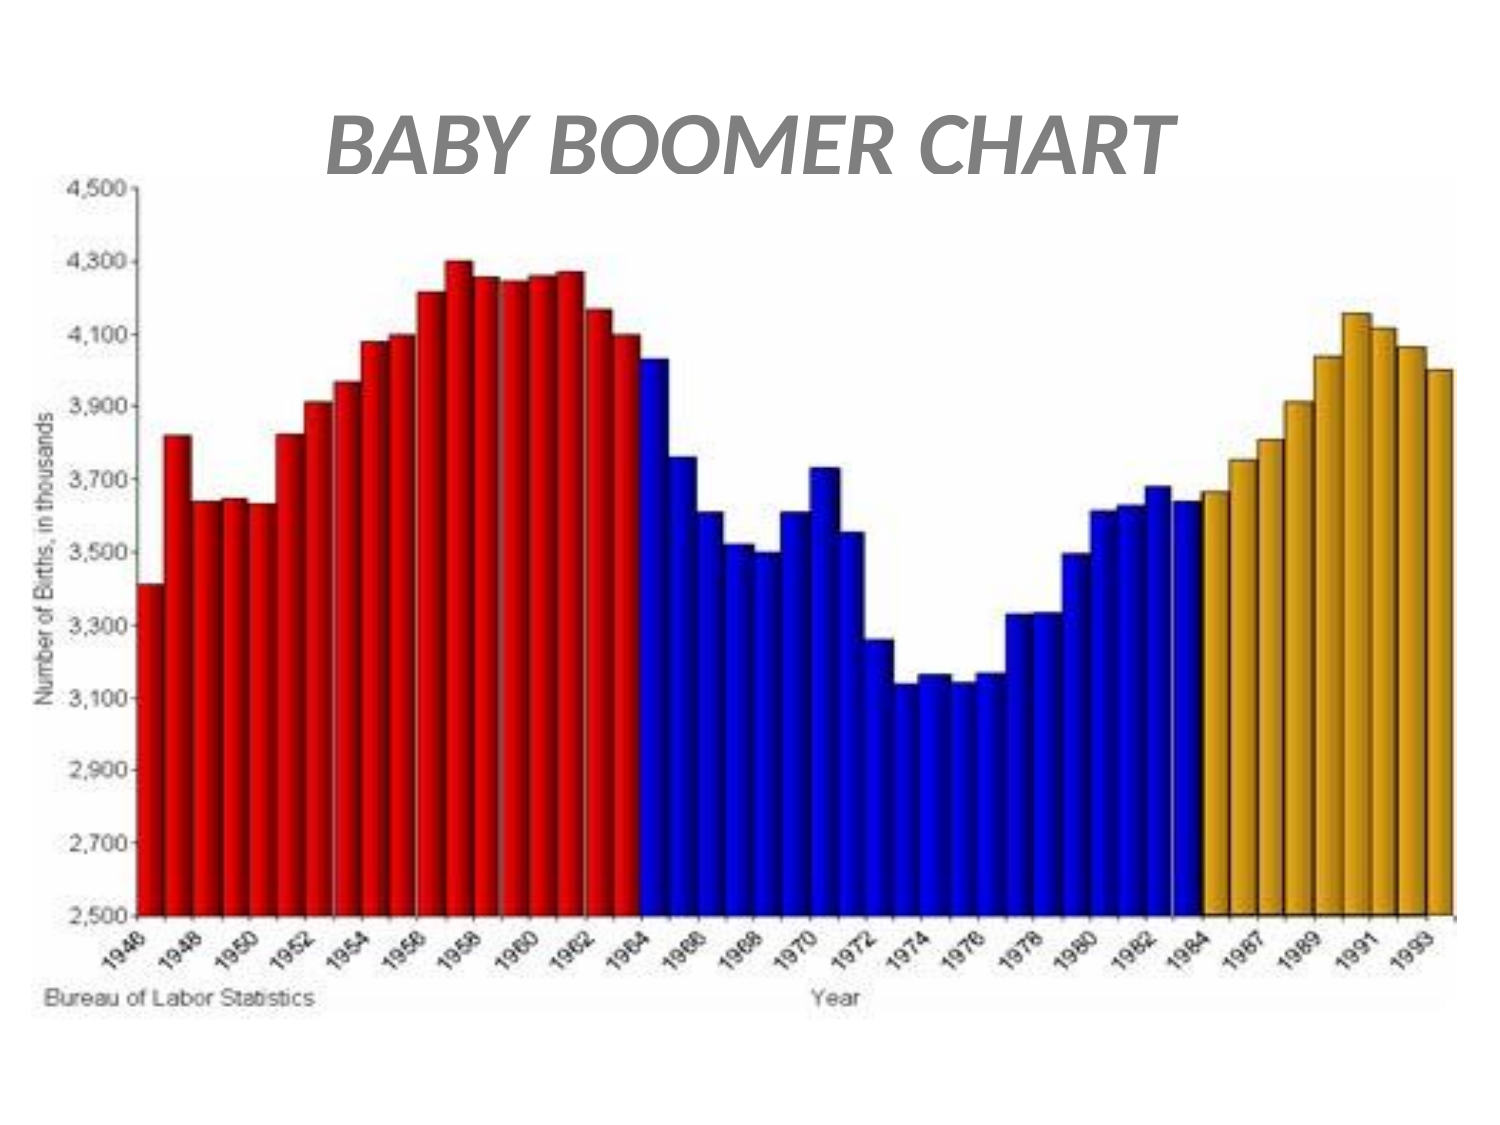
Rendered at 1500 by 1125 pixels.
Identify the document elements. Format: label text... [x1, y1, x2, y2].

picture [31, 174, 1457, 1026]
title BABY BOOMER CHART [75, 45, 1425, 173]
